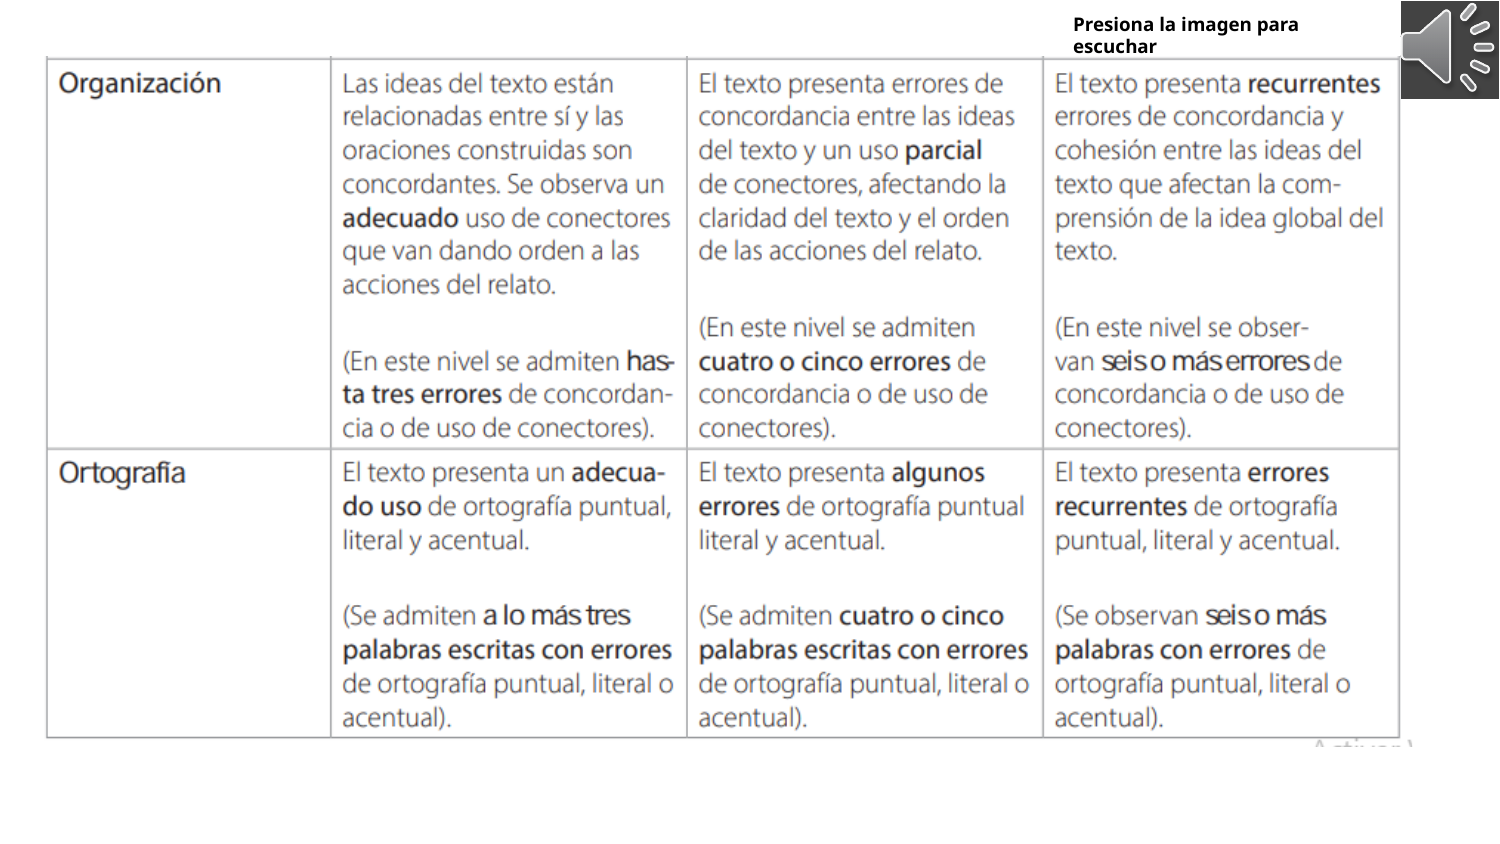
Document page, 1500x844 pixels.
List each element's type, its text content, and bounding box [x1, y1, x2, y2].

picture [34, 0, 1500, 747]
text_box Presiona la imagen para escuchar [1058, 2, 1395, 54]
